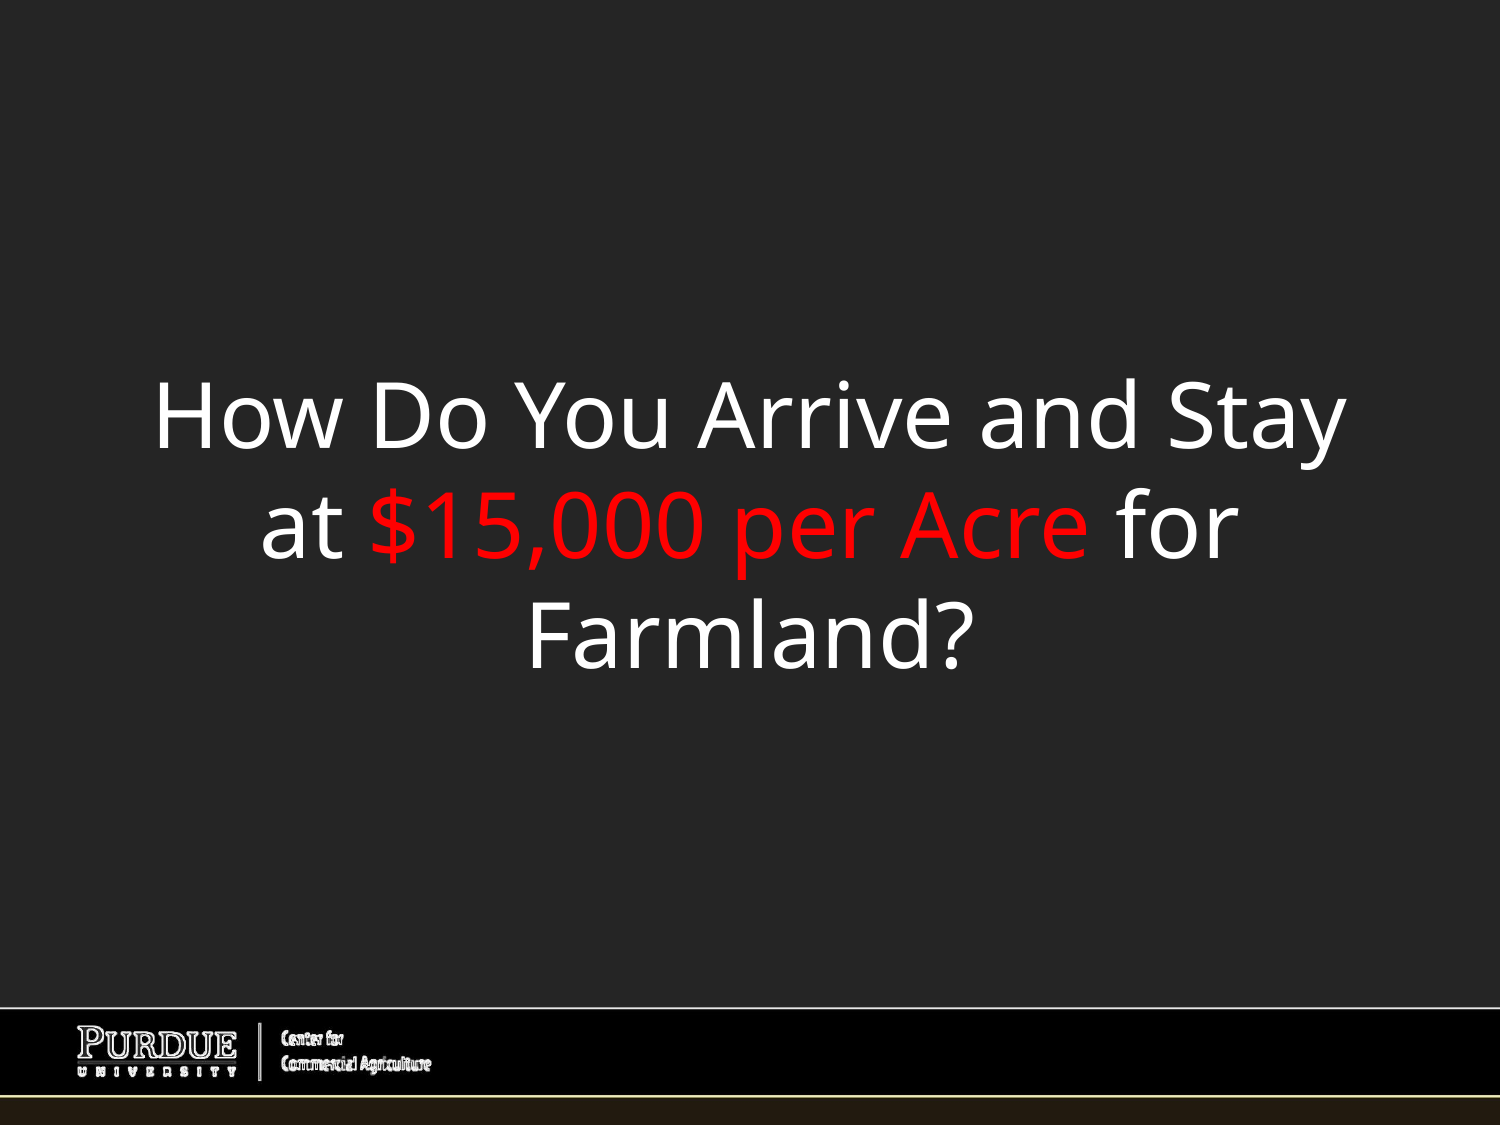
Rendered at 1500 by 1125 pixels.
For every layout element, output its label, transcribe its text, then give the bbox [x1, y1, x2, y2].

picture [0, 0, 1500, 1125]
title How Do You Arrive and Stay at $15,000 per Acre for Farmland? [112, 349, 1388, 591]
